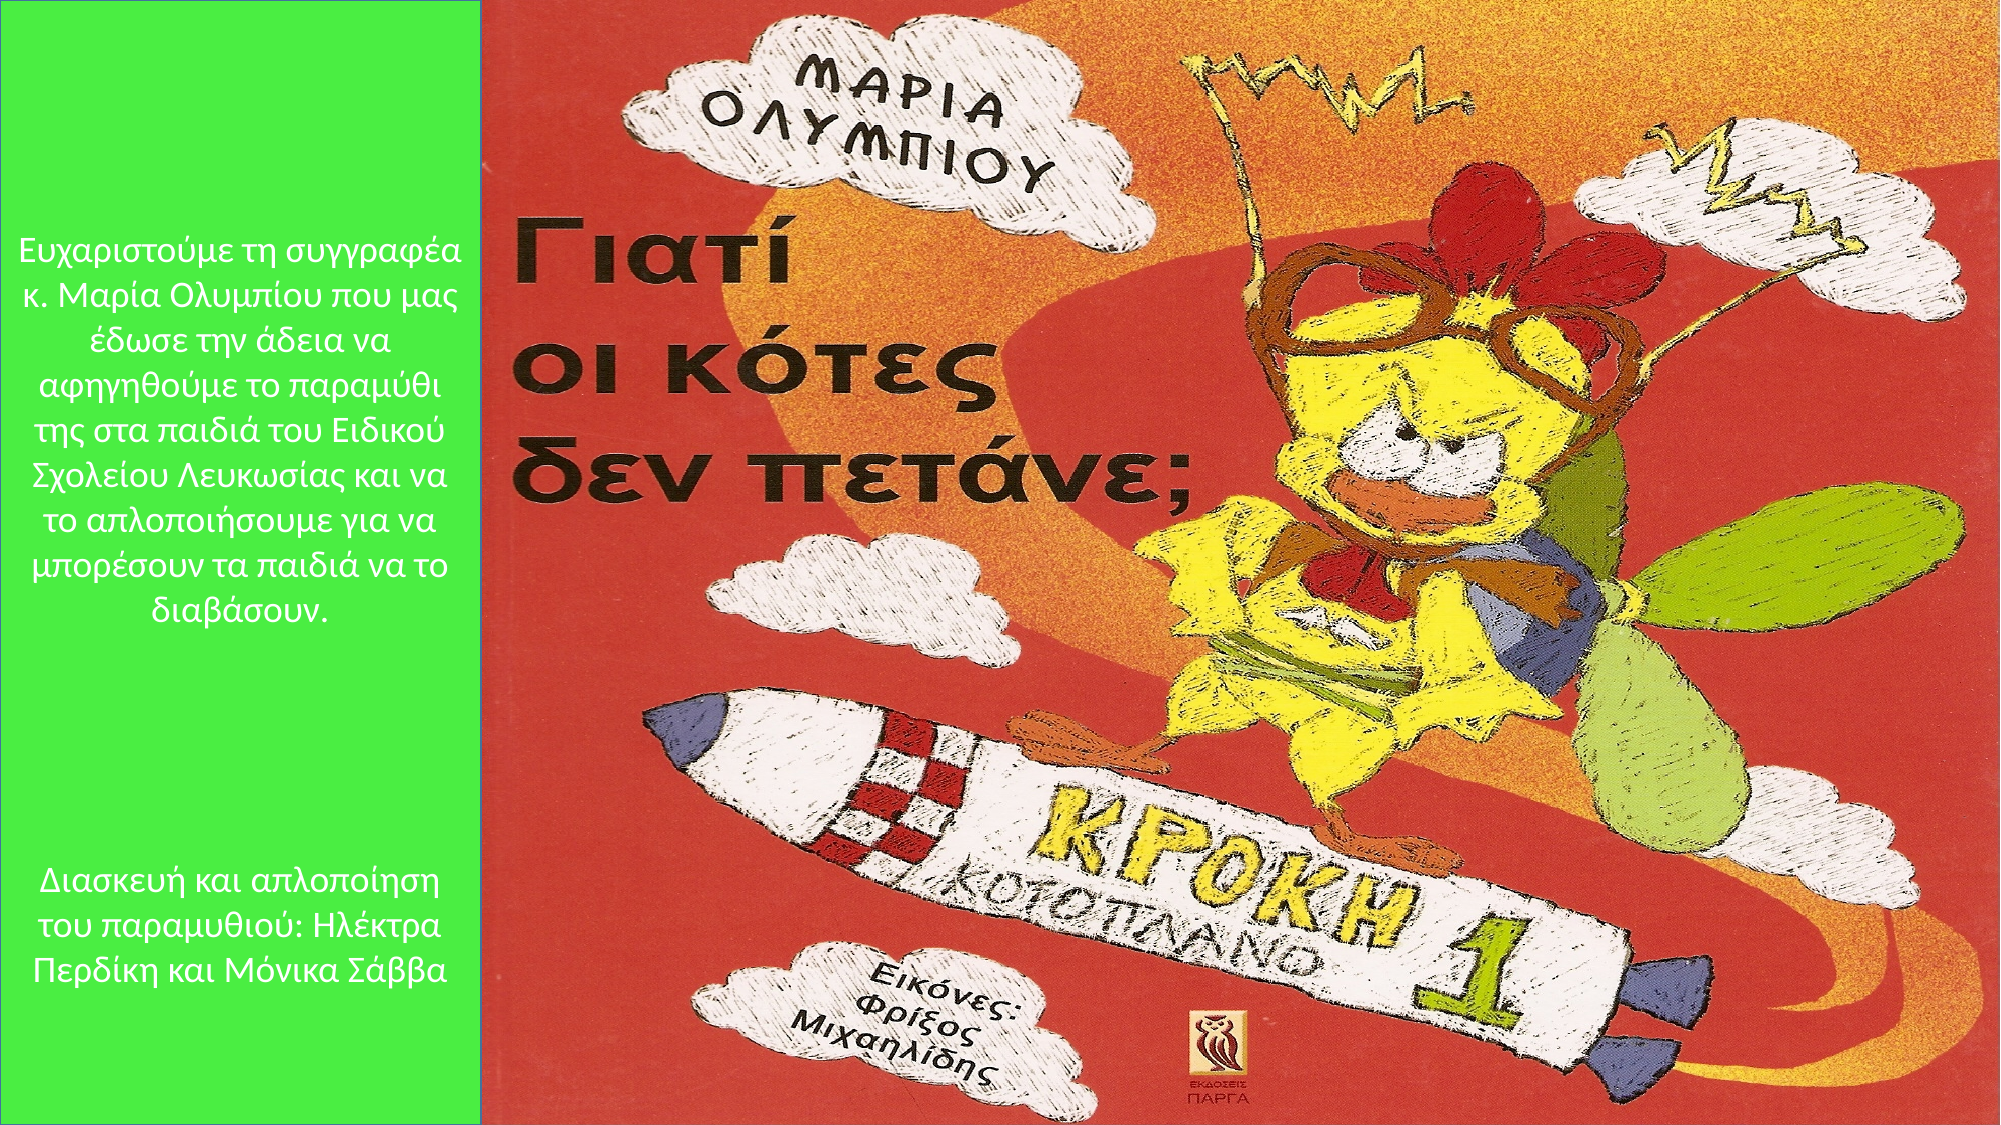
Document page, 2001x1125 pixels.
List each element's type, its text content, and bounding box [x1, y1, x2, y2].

text_box Ευχαριστούμε τη συγγραφέα κ. Μαρία Ολυμπίου που μας έδωσε την άδεια να αφηγηθούμε το παραμύθι της στα παιδιά του Ειδικού Σχολείου Λευκωσίας και να το απλοποιήσουμε για να μπορέσουν τα παιδιά να το διαβάσουν. Διασκευή και απλοποίηση του παραμυθιού: Ηλέκτρα Περδίκη και Μόνικα Σάββα [0, 0, 480, 1125]
picture [480, 0, 2000, 1125]
